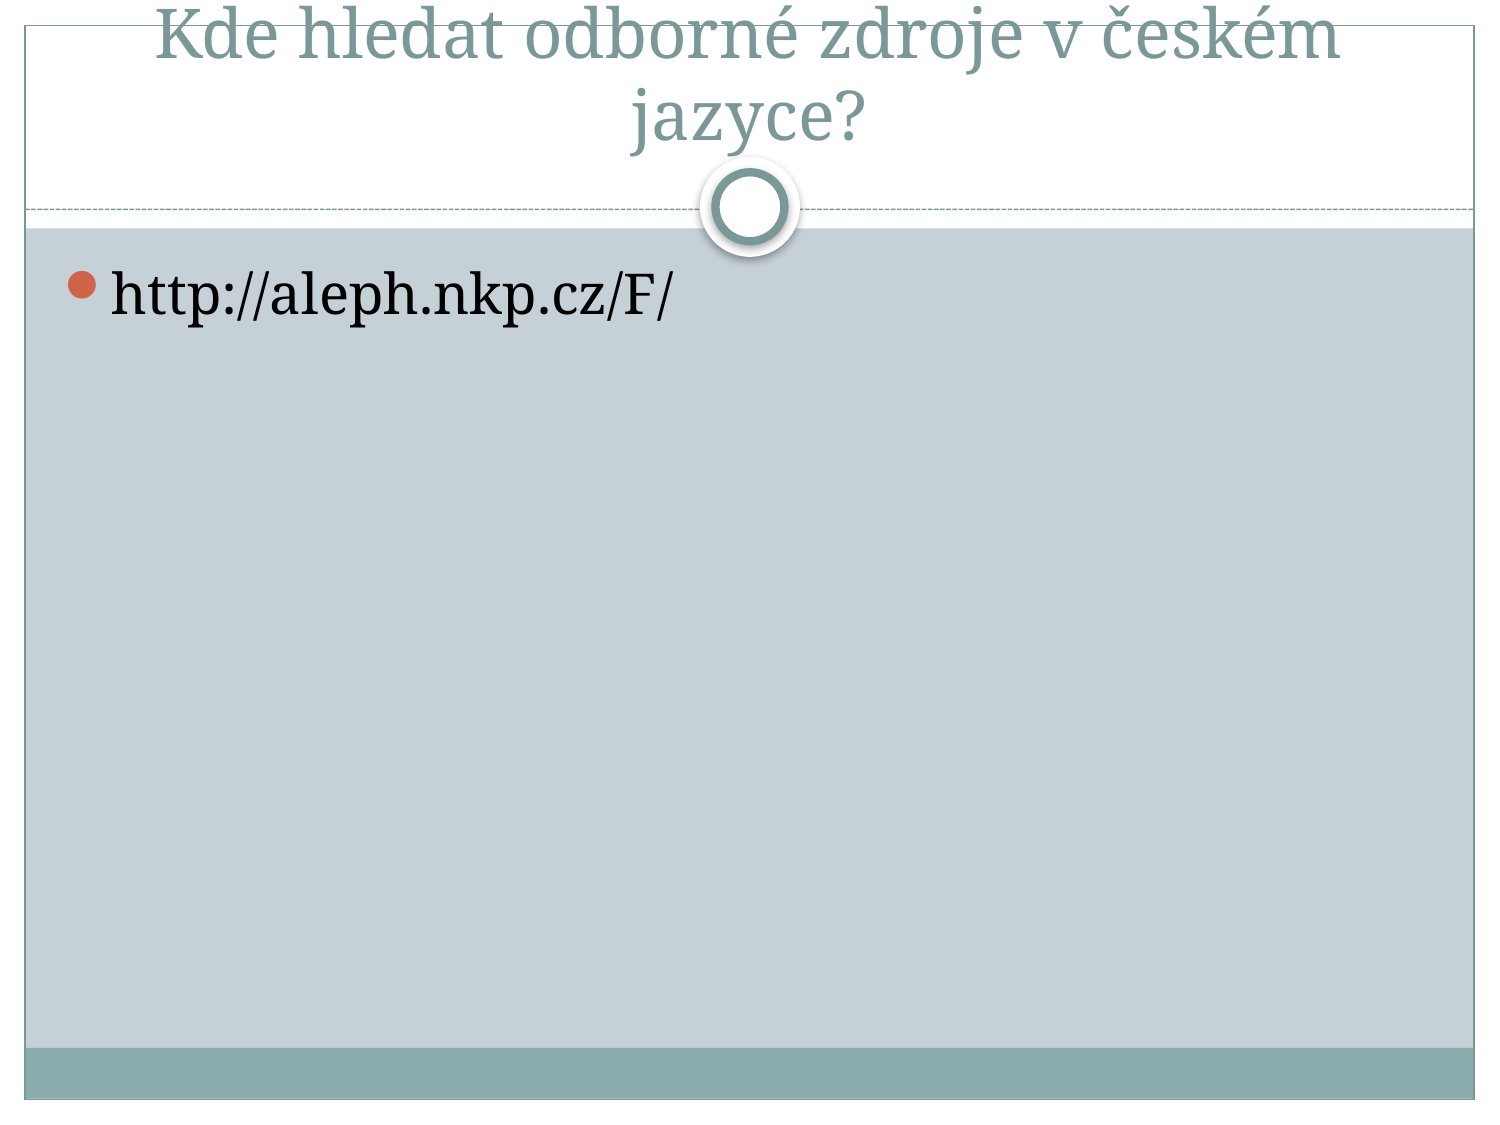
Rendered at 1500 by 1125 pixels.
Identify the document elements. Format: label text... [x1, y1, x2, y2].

list http://aleph.nkp.cz/F/ [49, 250, 1445, 1001]
title Kde hledat odborné zdroje v českém jazyce? [49, 37, 1450, 162]
